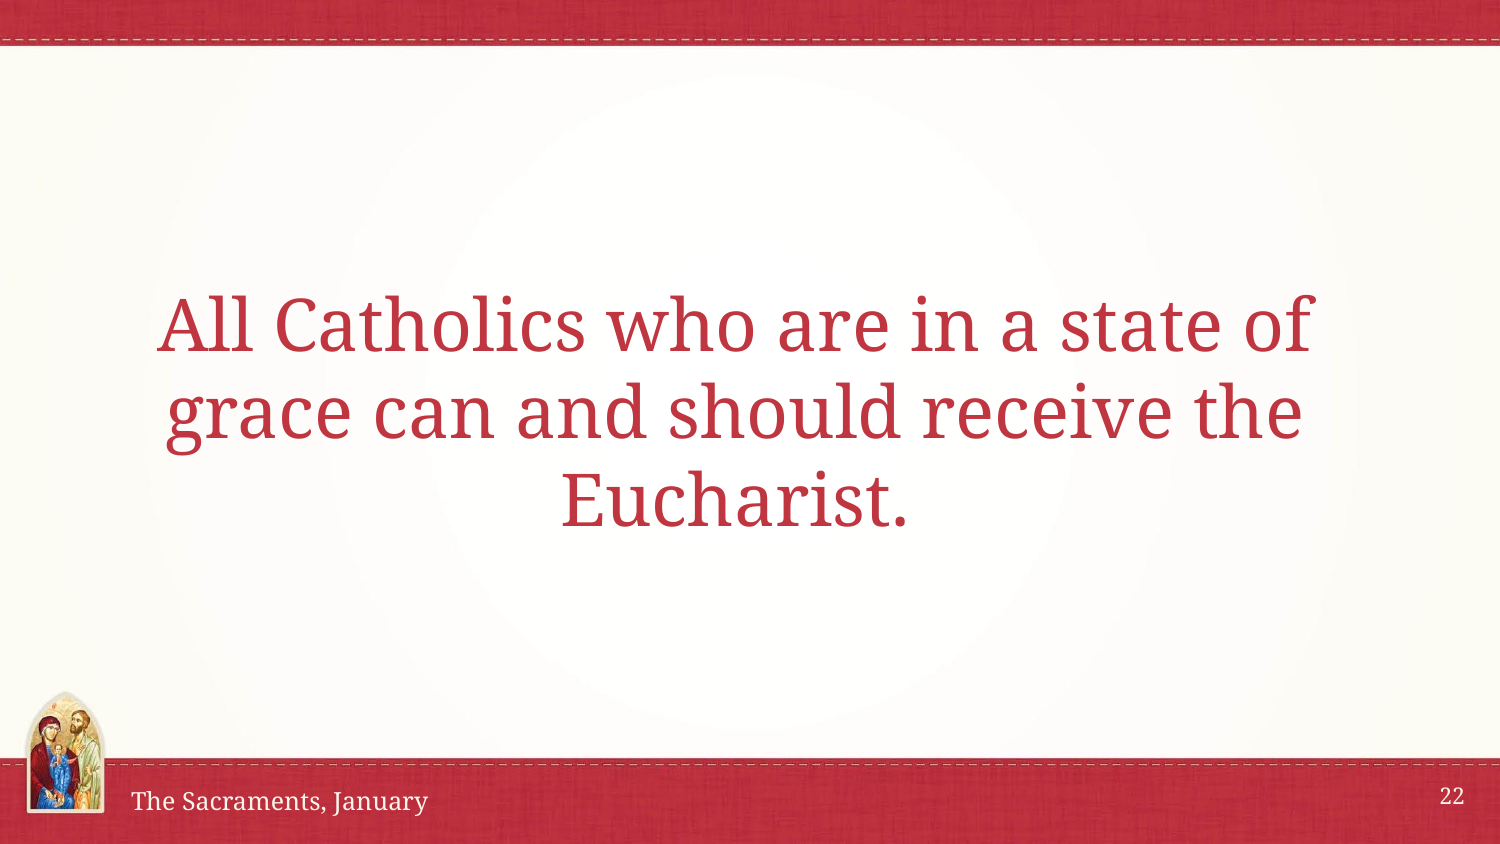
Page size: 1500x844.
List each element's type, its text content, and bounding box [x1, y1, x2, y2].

slide_number 22 [1389, 764, 1480, 830]
slide_number The Sacraments, January [116, 768, 628, 833]
title All Catholics who are in a state of grace can and should receive the Eucharist. [80, 73, 1390, 745]
picture [0, 0, 1500, 844]
